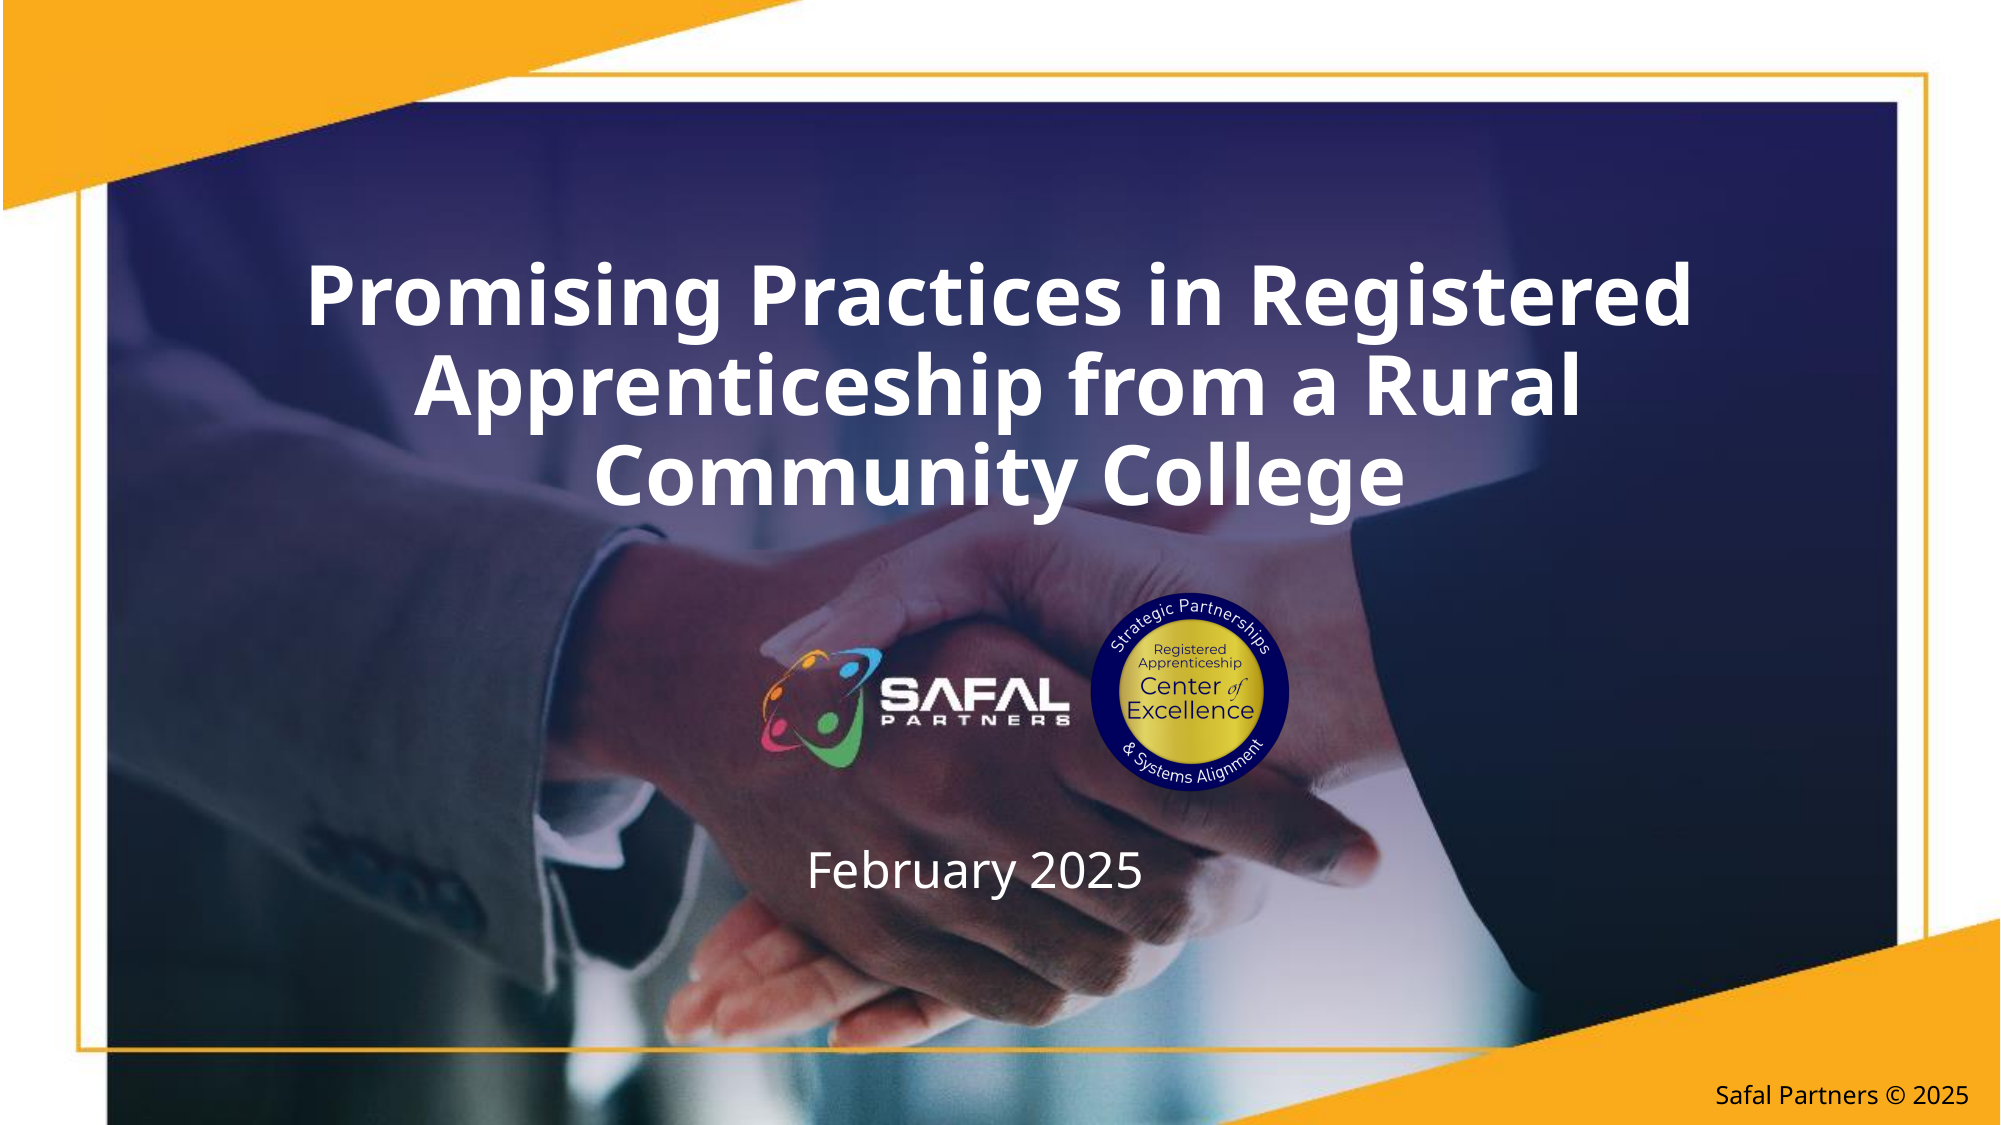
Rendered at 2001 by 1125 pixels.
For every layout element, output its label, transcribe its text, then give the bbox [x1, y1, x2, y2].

picture [3, 0, 2001, 1125]
title Promising Practices in Registered Apprenticeship from a Rural Community College [250, 215, 1750, 563]
list February 2025 [744, 837, 1206, 910]
